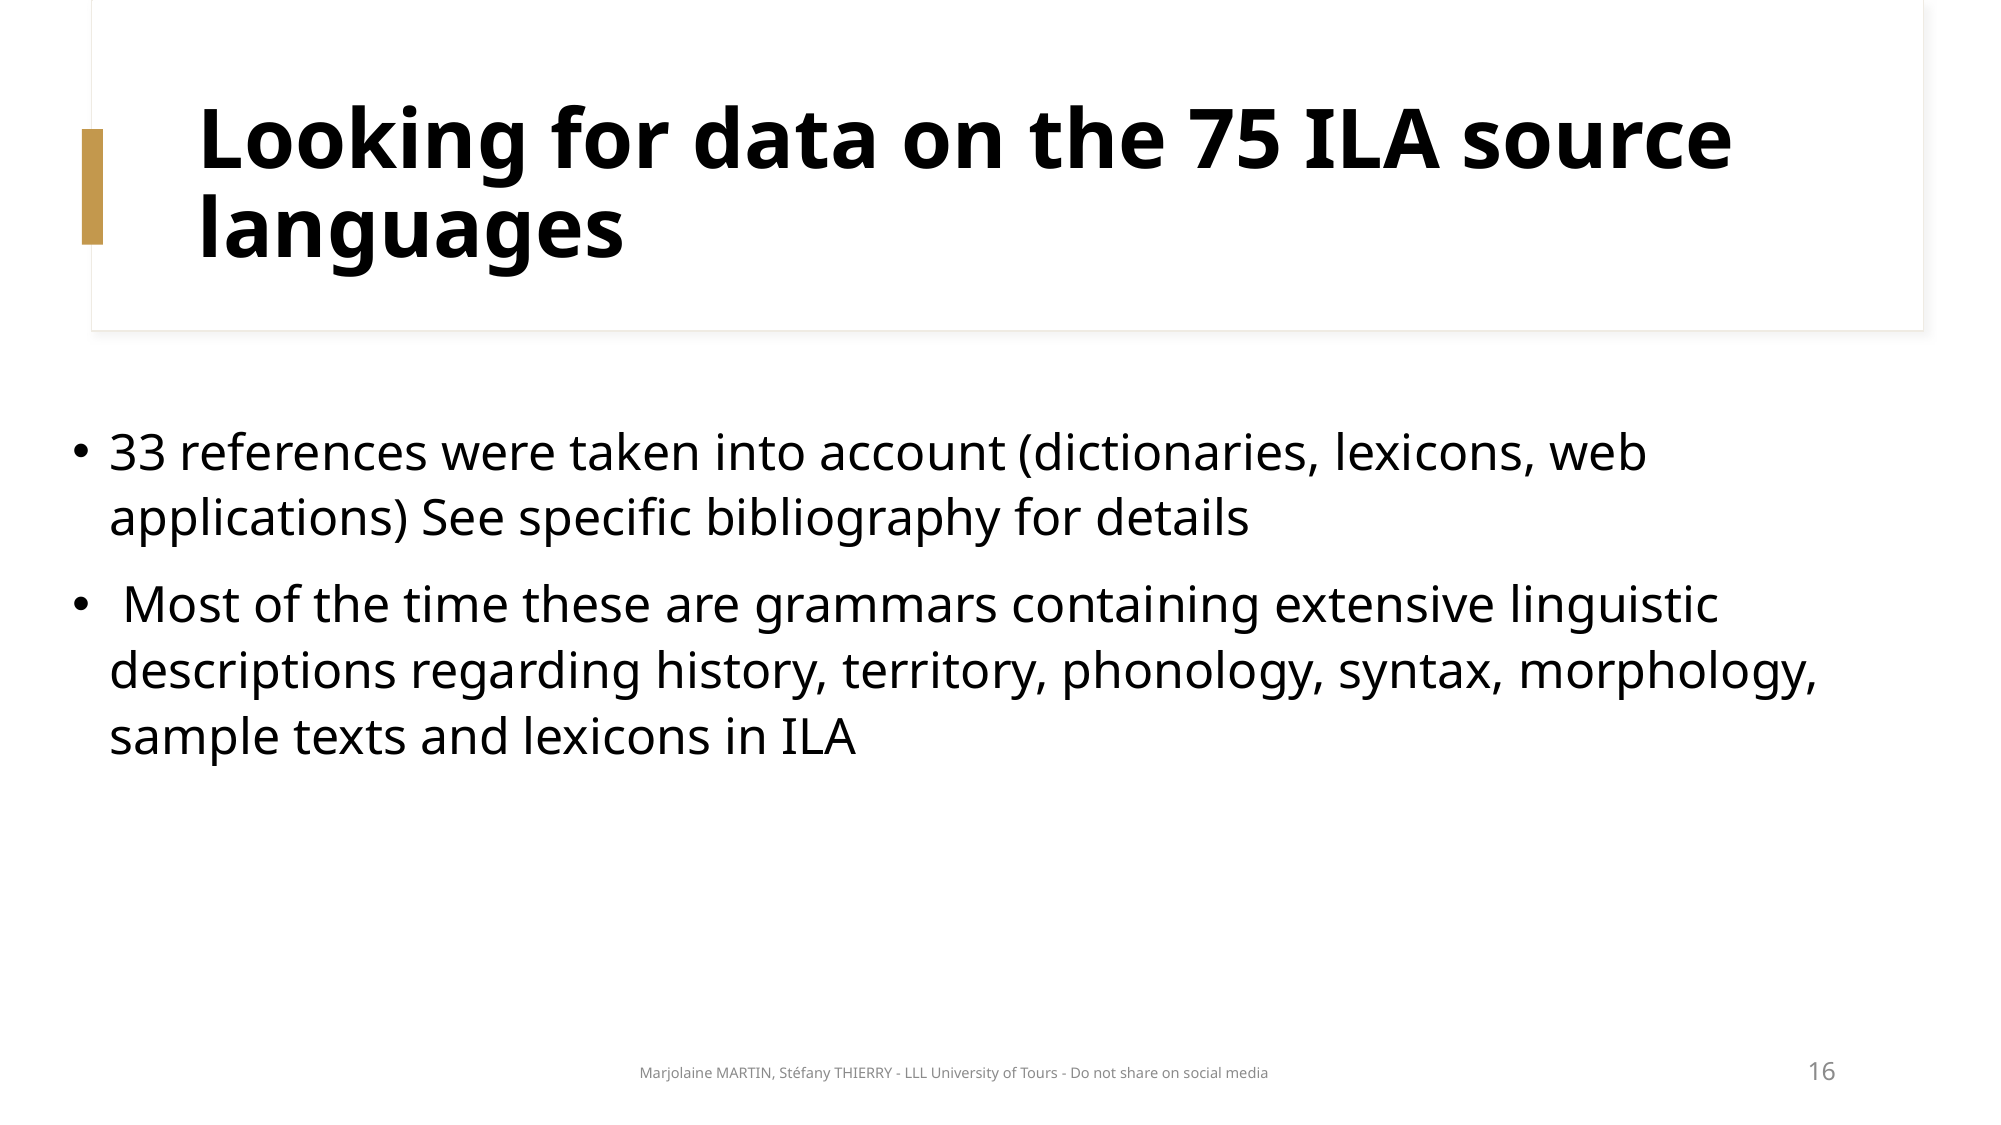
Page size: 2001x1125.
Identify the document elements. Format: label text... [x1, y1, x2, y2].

slide_number 16 [1401, 1042, 1851, 1103]
title Looking for data on the 75 ILA source languages [183, 90, 1851, 284]
list 33 references were taken into account (dictionaries, lexicons, web applications) See specific bibliography for details Most of the time these are grammars containing extensive linguistic descriptions regarding history, territory, phonology, syntax, morphology, sample texts and lexicons in ILA [57, 406, 1851, 1013]
footer Marjolaine MARTIN, Stéfany THIERRY - LLL University of Tours - Do not share on social media [540, 1042, 1369, 1103]
